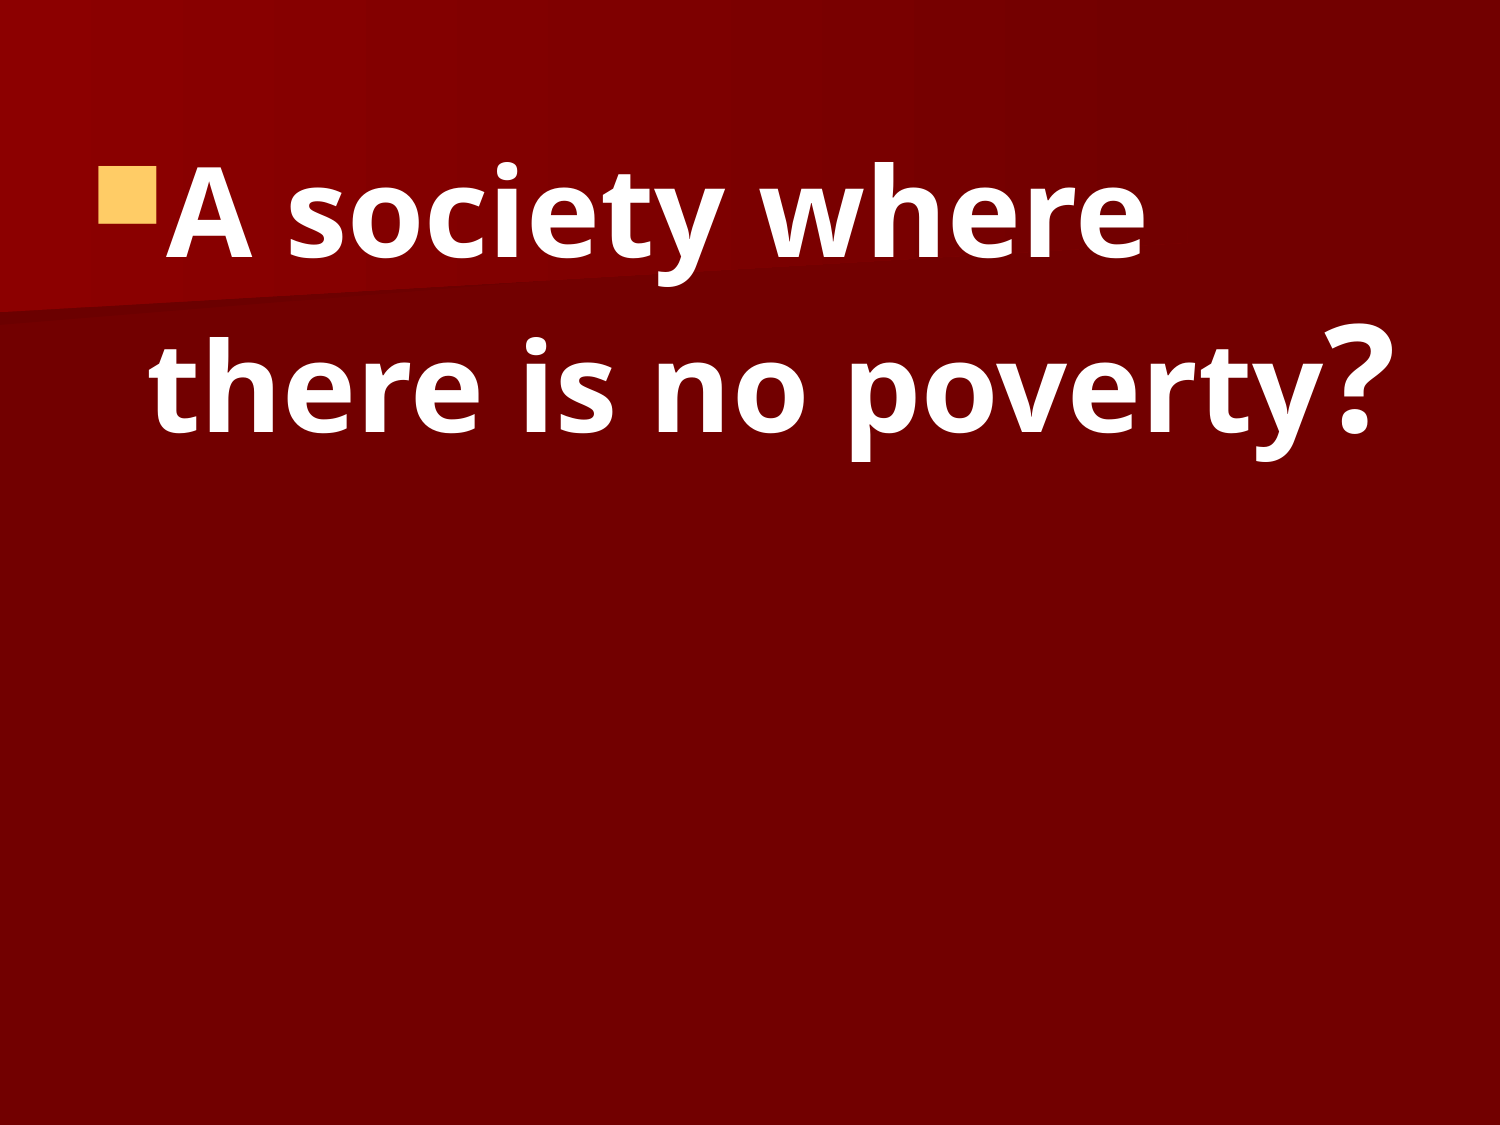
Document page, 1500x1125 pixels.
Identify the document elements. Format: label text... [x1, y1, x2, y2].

list A society where there is no poverty? [74, 124, 1426, 1001]
